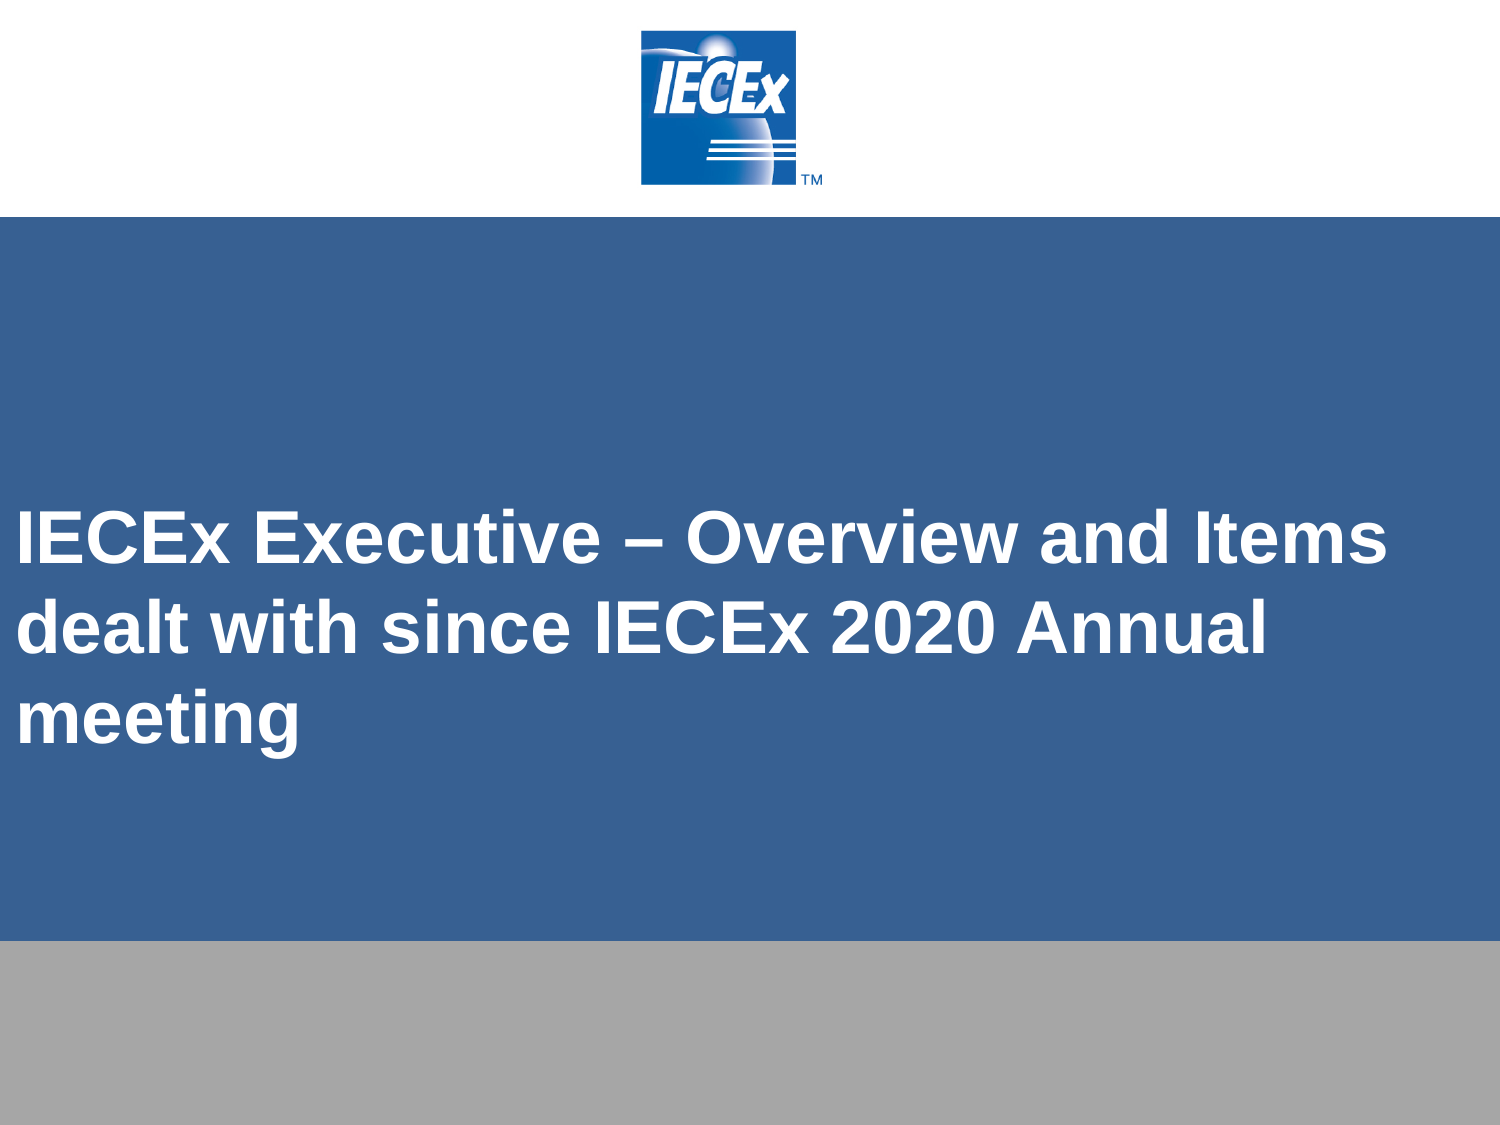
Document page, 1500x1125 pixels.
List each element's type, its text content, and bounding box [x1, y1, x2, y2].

title IECEx Executive – Overview and Items dealt with since IECEx 2020 Annual meeting [0, 217, 1500, 941]
picture [631, 20, 832, 194]
